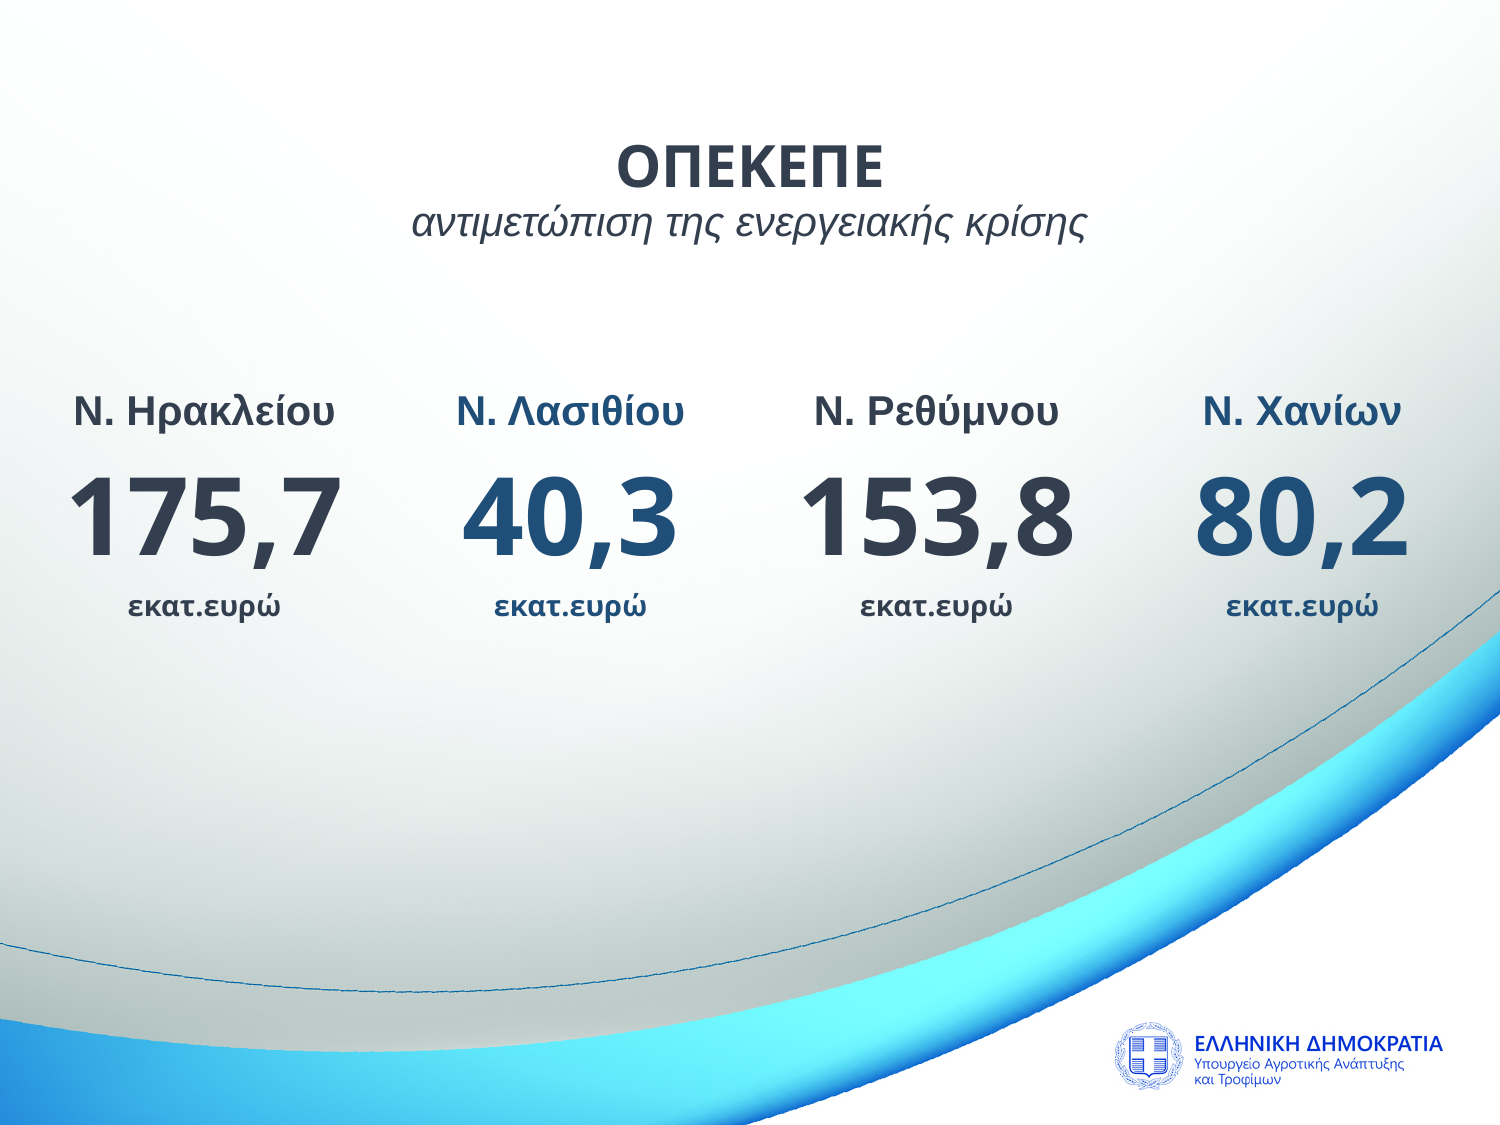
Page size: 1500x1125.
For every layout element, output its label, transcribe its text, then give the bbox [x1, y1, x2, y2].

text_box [31, 341, 1477, 683]
picture [0, 0, 1500, 1125]
text_box ΟΠΕΚΕΠΕ αντιμετώπιση της ενεργειακής κρίσης [116, 77, 1384, 307]
